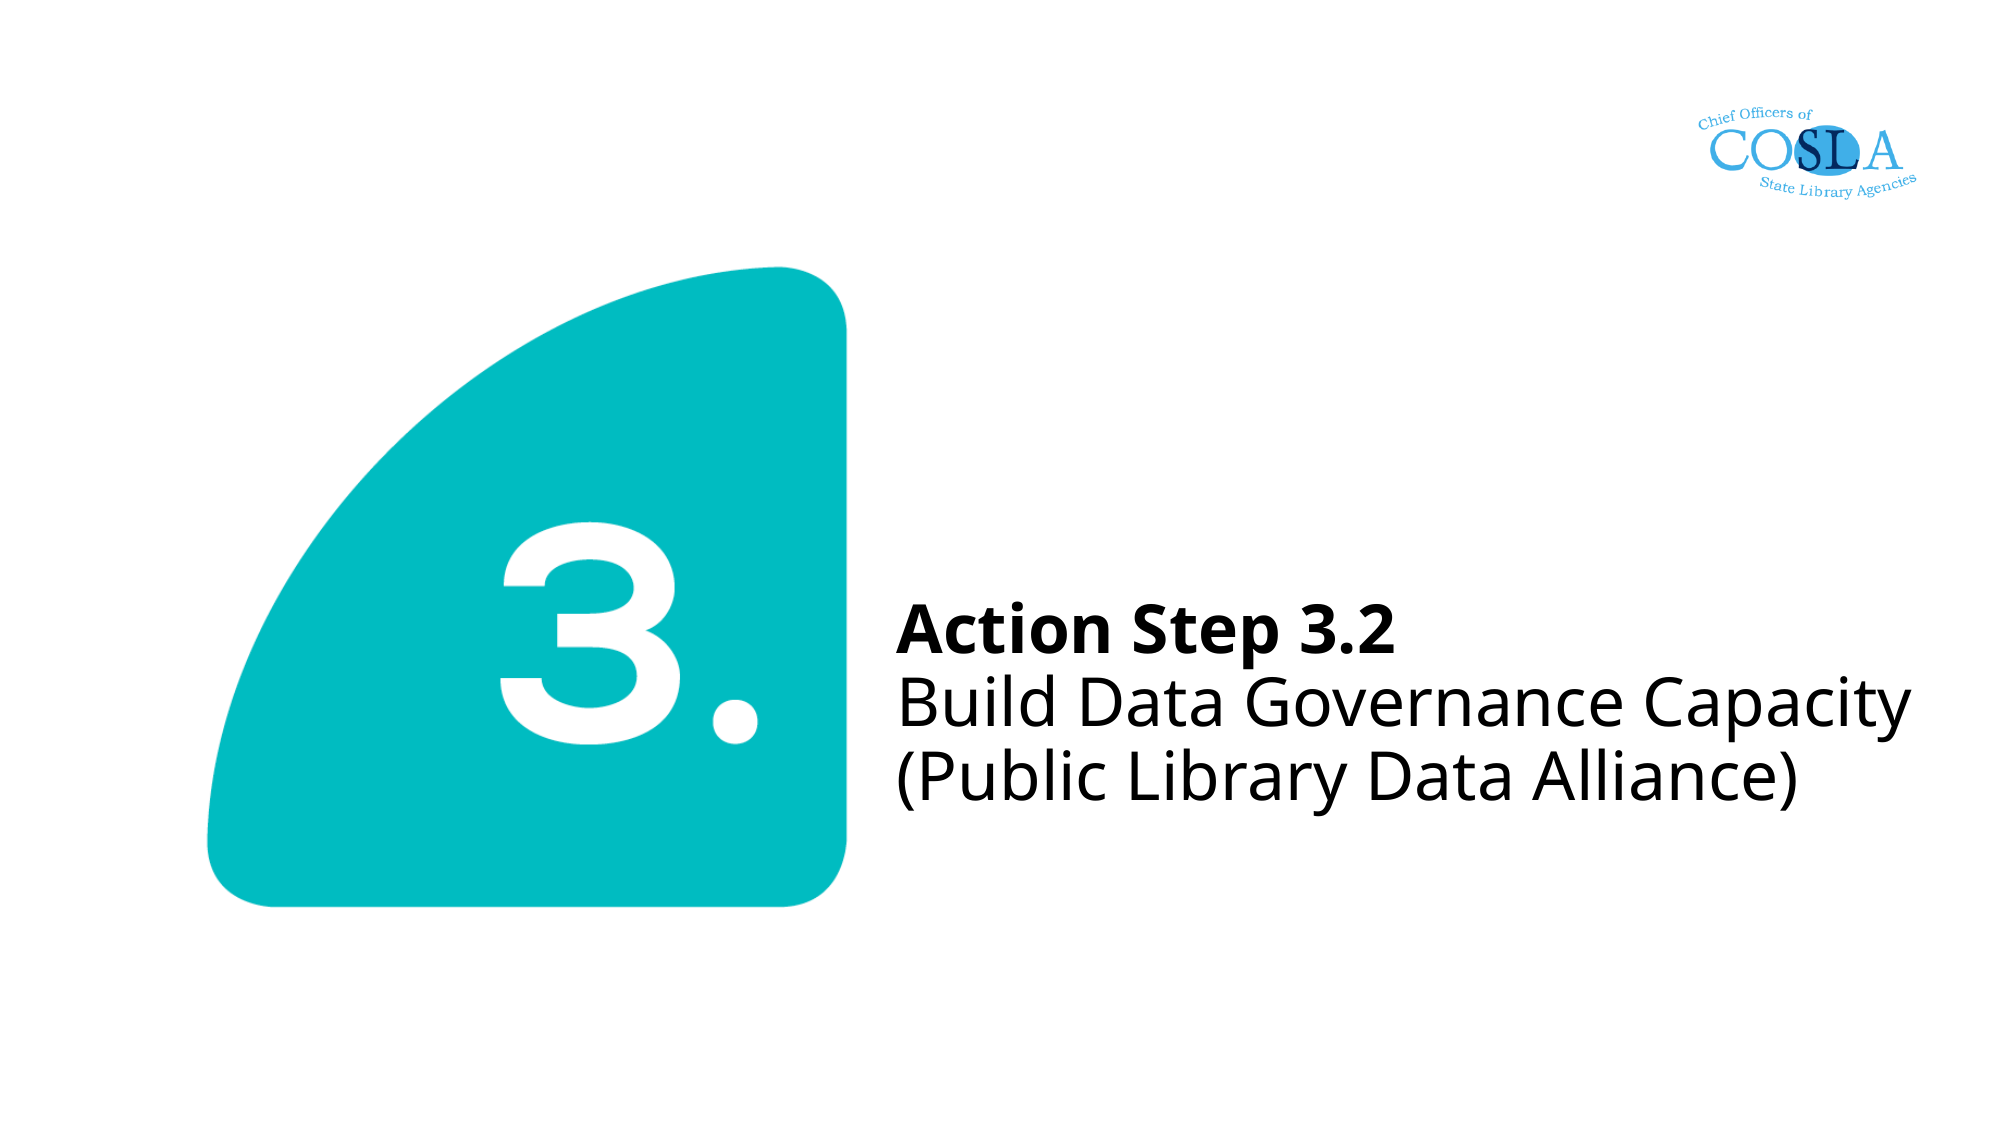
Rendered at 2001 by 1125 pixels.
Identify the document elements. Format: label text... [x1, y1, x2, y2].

title Action Step 3.2 Build Data Governance Capacity (Public Library Data Alliance) [890, 562, 1998, 848]
picture [1688, 99, 1925, 204]
picture [160, 224, 890, 946]
